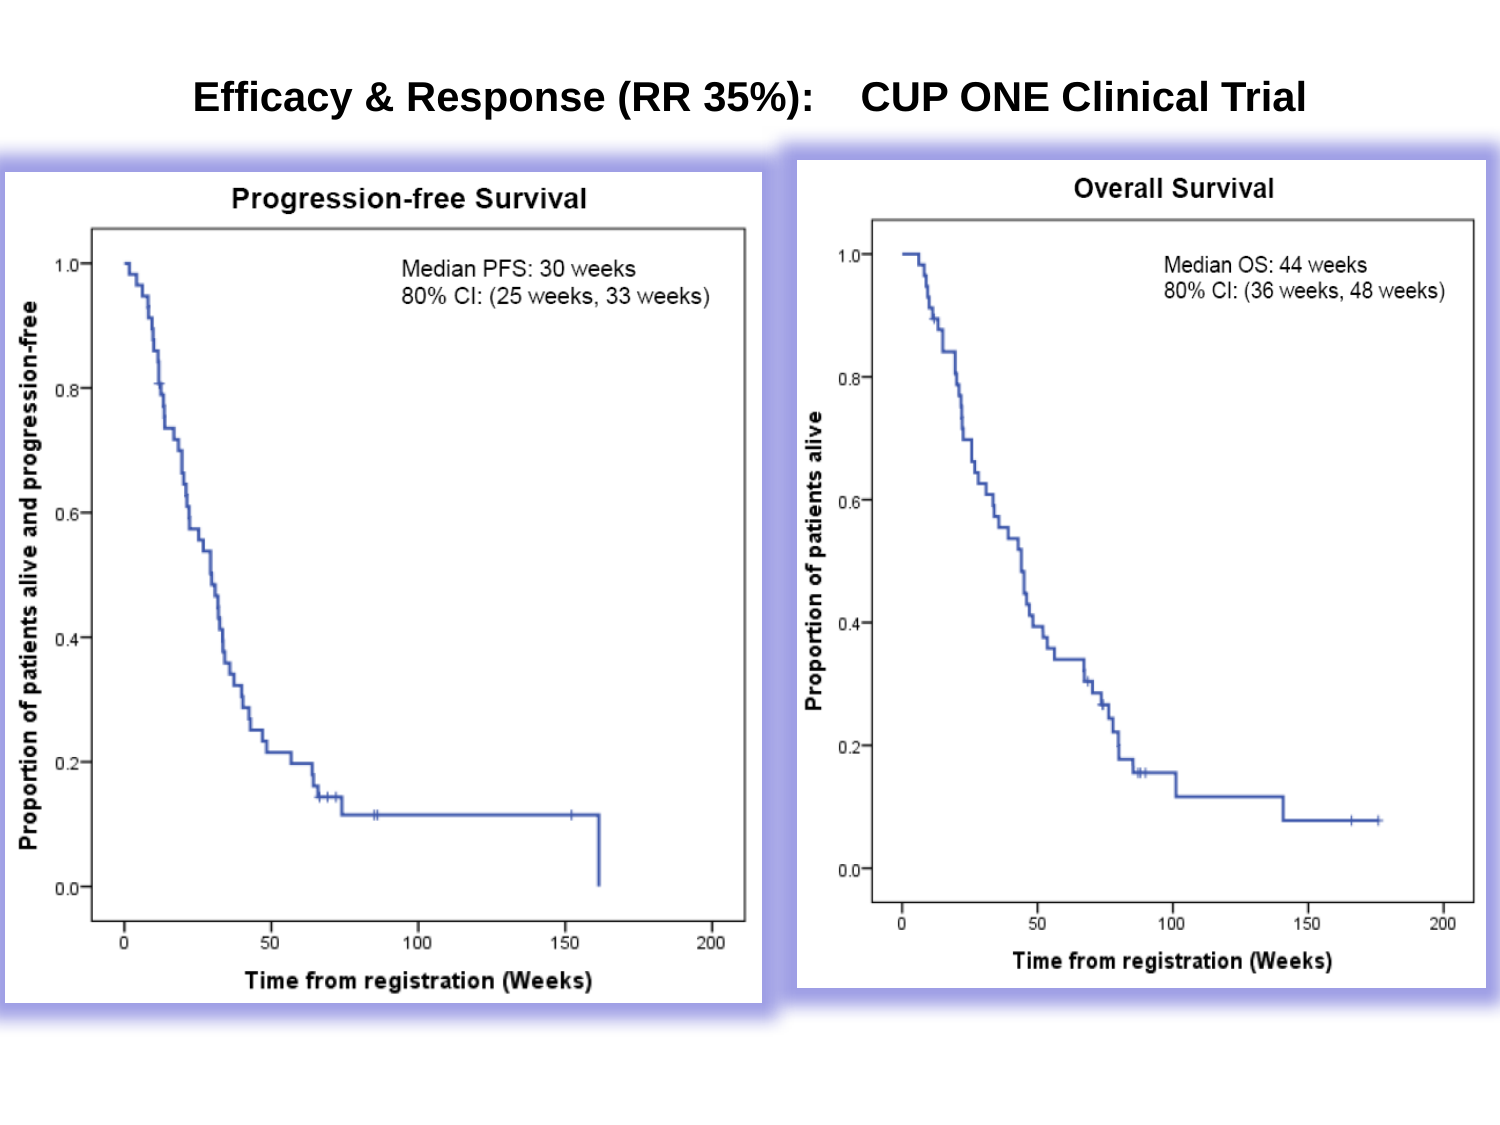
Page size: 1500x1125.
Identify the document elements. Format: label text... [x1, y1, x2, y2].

picture [796, 160, 1486, 988]
title Efficacy & Response (RR 35%): CUP ONE Clinical Trial [75, 42, 1425, 142]
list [0, 172, 1070, 1003]
